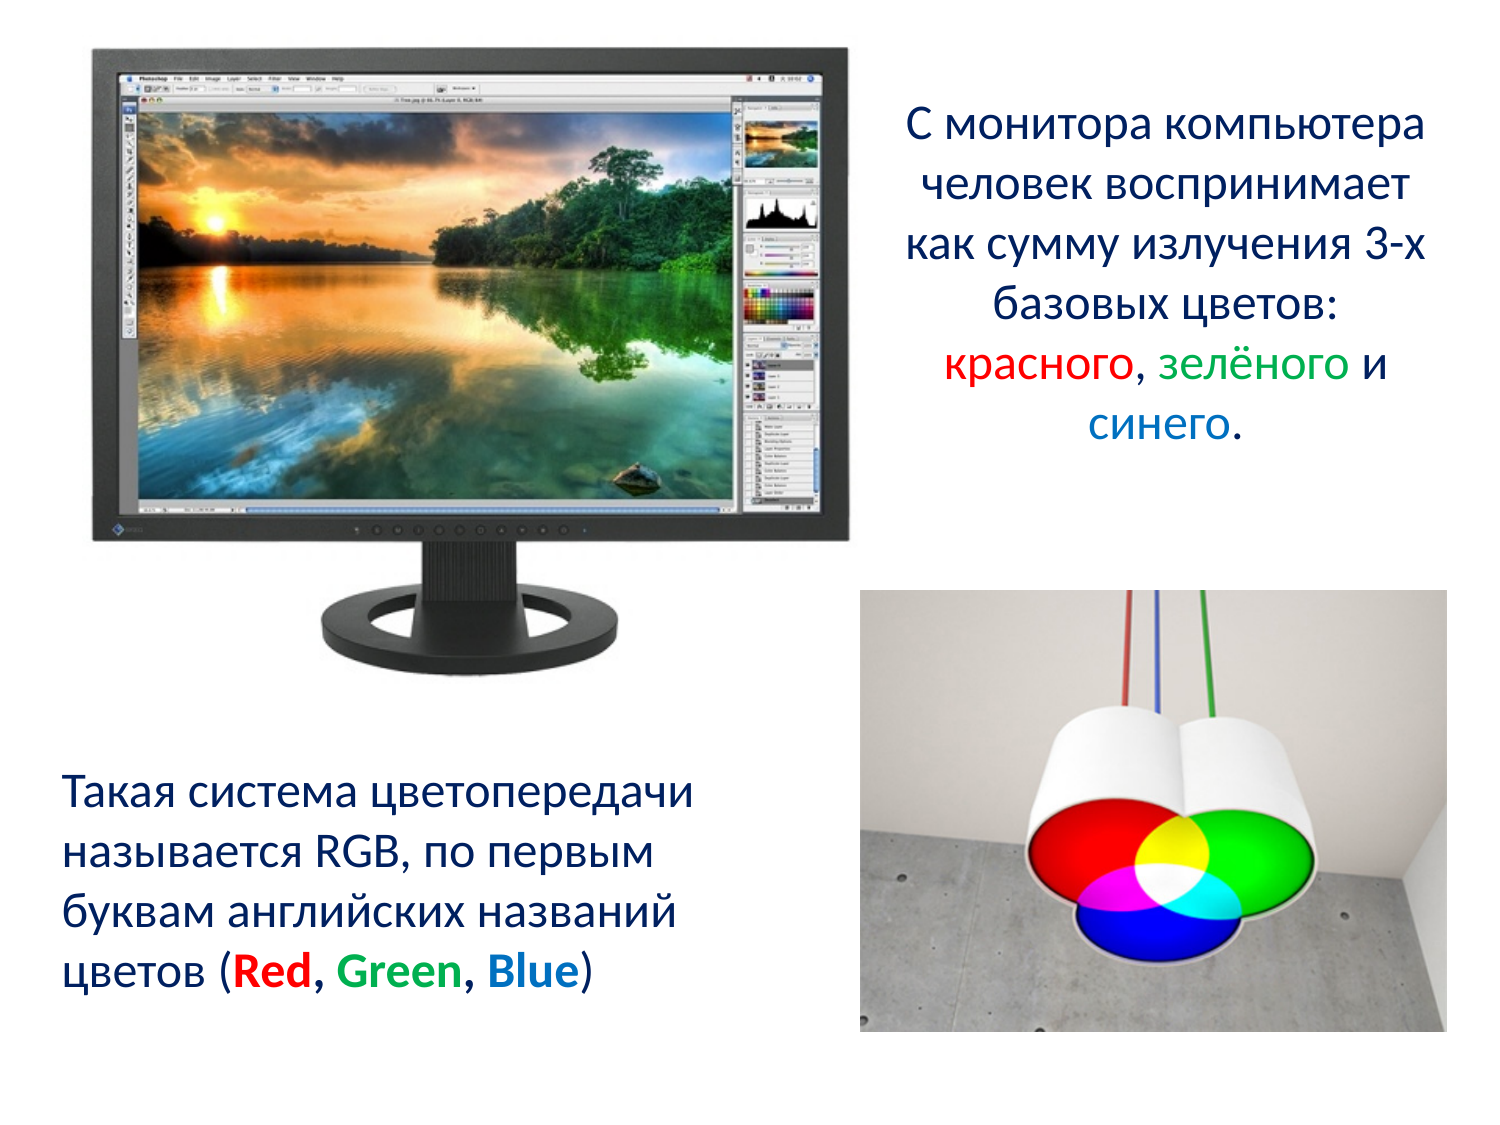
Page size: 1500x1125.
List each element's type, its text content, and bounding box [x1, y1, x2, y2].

text_box С монитора компьютера человек воспринимает как сумму излучения 3-х базовых цветов: красного, зелёного и синего. [890, 81, 1442, 457]
text_box Такая система цветопередачи называется RGB, по первым буквам английских названий цветов (Red, Green, Blue) [46, 749, 797, 1005]
picture [81, 34, 859, 684]
picture [860, 590, 1448, 1032]
